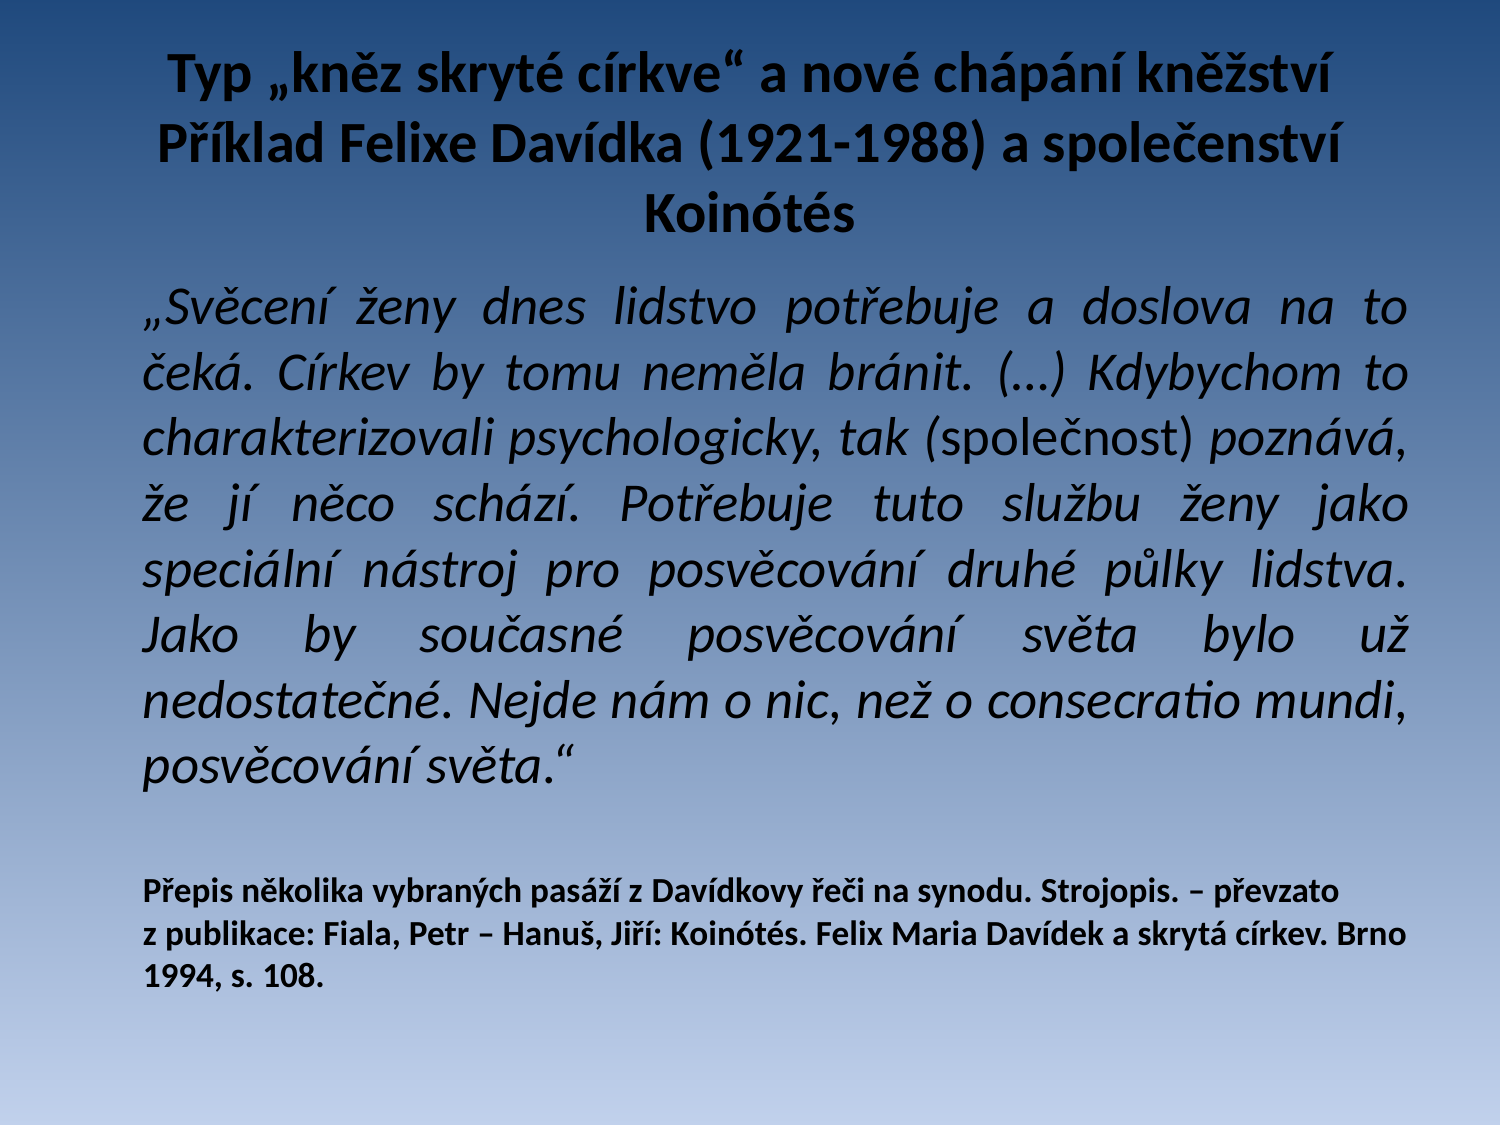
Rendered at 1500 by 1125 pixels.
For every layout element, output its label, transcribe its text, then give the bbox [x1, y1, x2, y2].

title Typ „kněz skryté církve“ a nové chápání kněžství Příklad Felixe Davídka (1921-1988) a společenství Koinótés [75, 45, 1425, 233]
list „Svěcení ženy dnes lidstvo potřebuje a doslova na to čeká. Církev by tomu neměla bránit. (…) Kdybychom to charakterizovali psychologicky, tak (společnost) poznává, že jí něco schází. Potřebuje tuto službu ženy jako speciální nástroj pro posvěcování druhé půlky lidstva. Jako by současné posvěcování světa bylo už nedostatečné. Nejde nám o nic, než o consecratio mundi, posvěcování světa.“ Přepis několika vybraných pasáží z Davídkovy řeči na synodu. Strojopis. – převzato z publikace: Fiala, Petr – Hanuš, Jiří: Koinótés. Felix Maria Davídek a skrytá církev. Brno 1994, s. 108. [75, 262, 1425, 1005]
